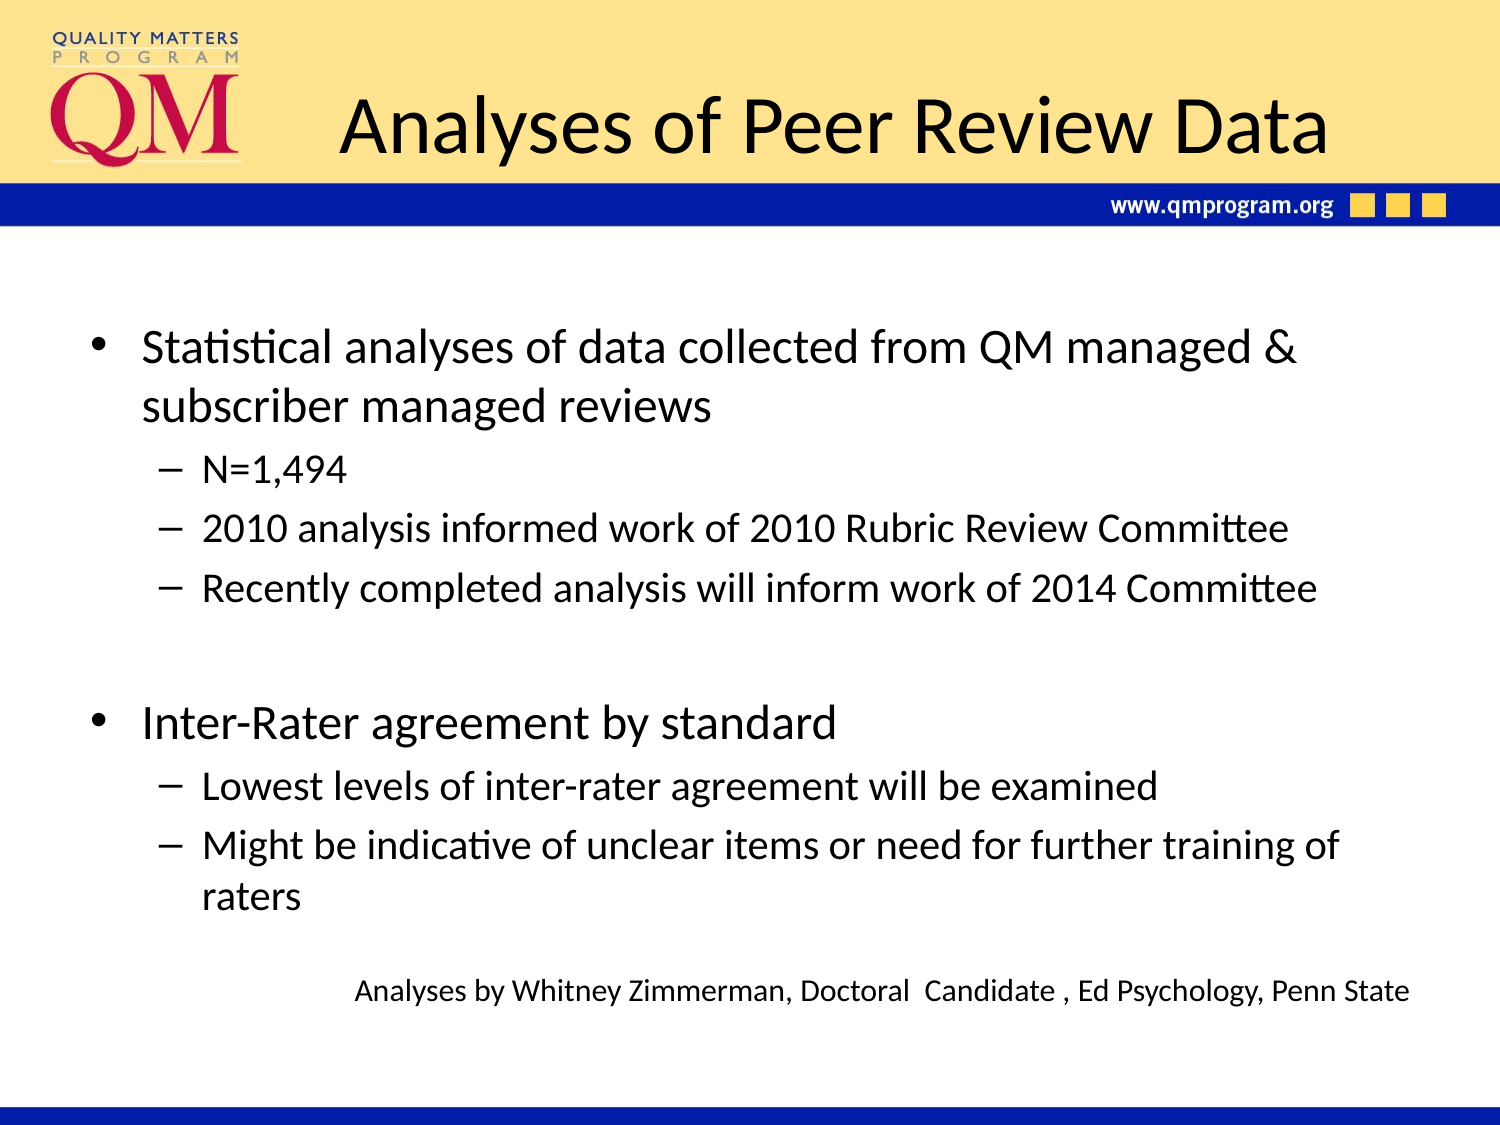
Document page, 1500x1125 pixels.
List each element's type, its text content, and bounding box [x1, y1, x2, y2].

list Statistical analyses of data collected from QM managed & subscriber managed reviews N=1,494 2010 analysis informed work of 2010 Rubric Review Committee Recently completed analysis will inform work of 2014 Committee Inter-Rater agreement by standard Lowest levels of inter-rater agreement will be examined Might be indicative of unclear items or need for further training of raters Analyses by Whitney Zimmerman, Doctoral Candidate , Ed Psychology, Penn State [75, 306, 1425, 1032]
title Analyses of Peer Review Data [324, 28, 1450, 178]
picture [0, 0, 1500, 1125]
